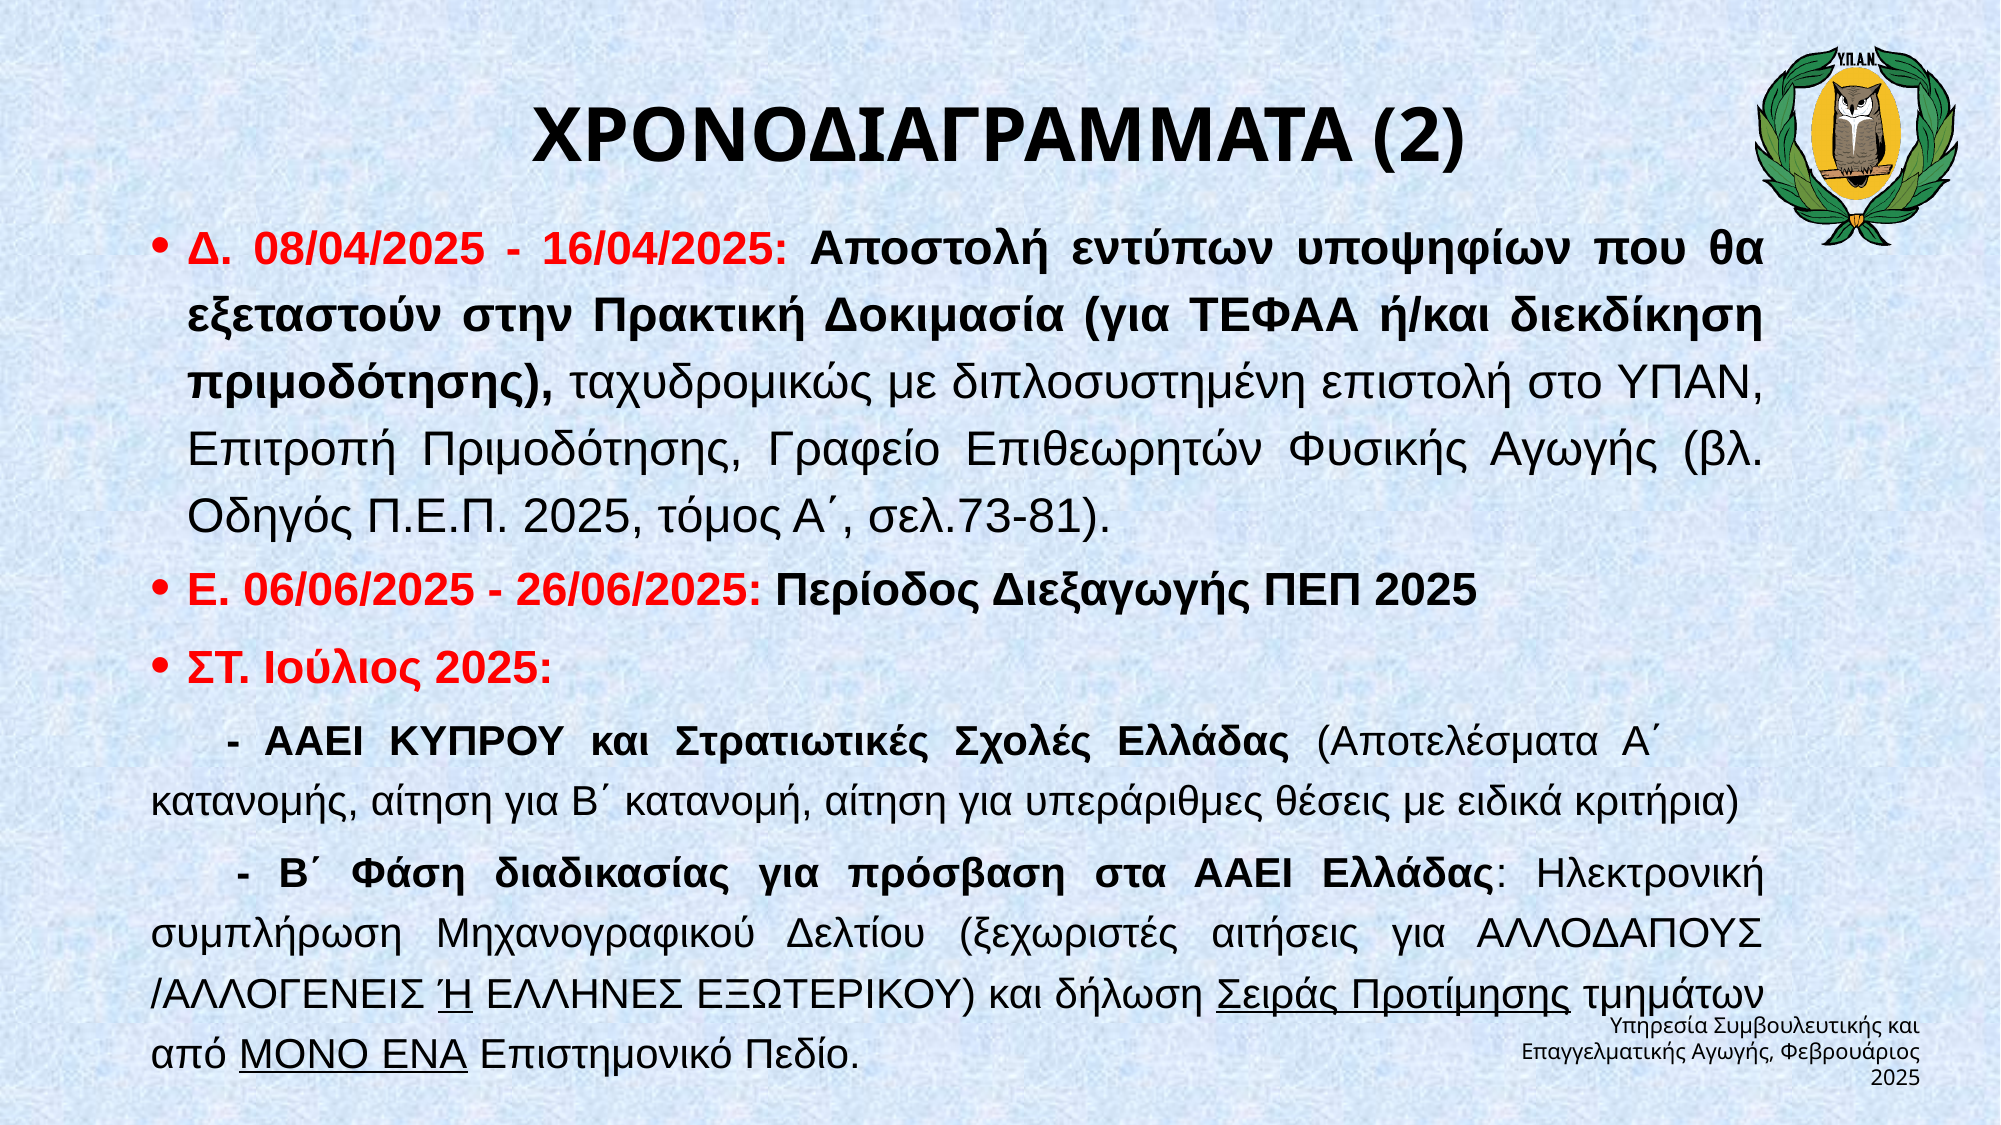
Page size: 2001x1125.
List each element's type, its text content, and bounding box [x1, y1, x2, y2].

picture [0, 0, 2001, 1125]
title Χρονοδιαγραμματα (2) [201, 74, 1736, 199]
slide_number Υπηρεσία Συμβουλευτικής και Επαγγελματικής Αγωγής, Φεβρουάριος 2025 [1485, 1020, 1936, 1081]
list Δ. 08/04/2025 - 16/04/2025: Αποστολή εντύπων υποψηφίων που θα εξεταστούν στην Πρακτική Δοκιμασία (για ΤΕΦΑΑ ή/και διεκδίκηση πριμοδότησης), ταχυδρομικώς με διπλοσυστημένη επιστολή στο ΥΠΑΝ, Επιτροπή Πριμοδότησης, Γραφείο Επιθεωρητών Φυσικής Αγωγής (βλ. Οδηγός Π.Ε.Π. 2025, τόμος Α΄, σελ.73-81). Ε. 06/06/2025 - 26/06/2025: Περίοδος Διεξαγωγής ΠΕΠ 2025 ΣΤ. Ιούλιος 2025: - ΑΑΕΙ ΚΥΠΡΟΥ και Στρατιωτικές Σχολές Ελλάδας (Αποτελέσματα Α΄ κατανομής, αίτηση για Β΄ κατανομή, αίτηση για υπεράριθμες θέσεις με ειδικά κριτήρια) - Β΄ Φάση διαδικασίας για πρόσβαση στα ΑΑΕΙ Ελλάδας: Ηλεκτρονική συμπλήρωση Μηχανογραφικού Δελτίου (ξεχωριστές αιτήσεις για ΑΛΛΟΔΑΠΟΥΣ /ΑΛΛΟΓΕΝΕΙΣ Ή ΕΛΛΗΝΕΣ ΕΞΩΤΕΡΙΚΟΥ) και δήλωση Σειράς Προτίμησης τμημάτων από ΜΟΝΟ ΕΝΑ Επιστημονικό Πεδίο. [135, 199, 1781, 1103]
